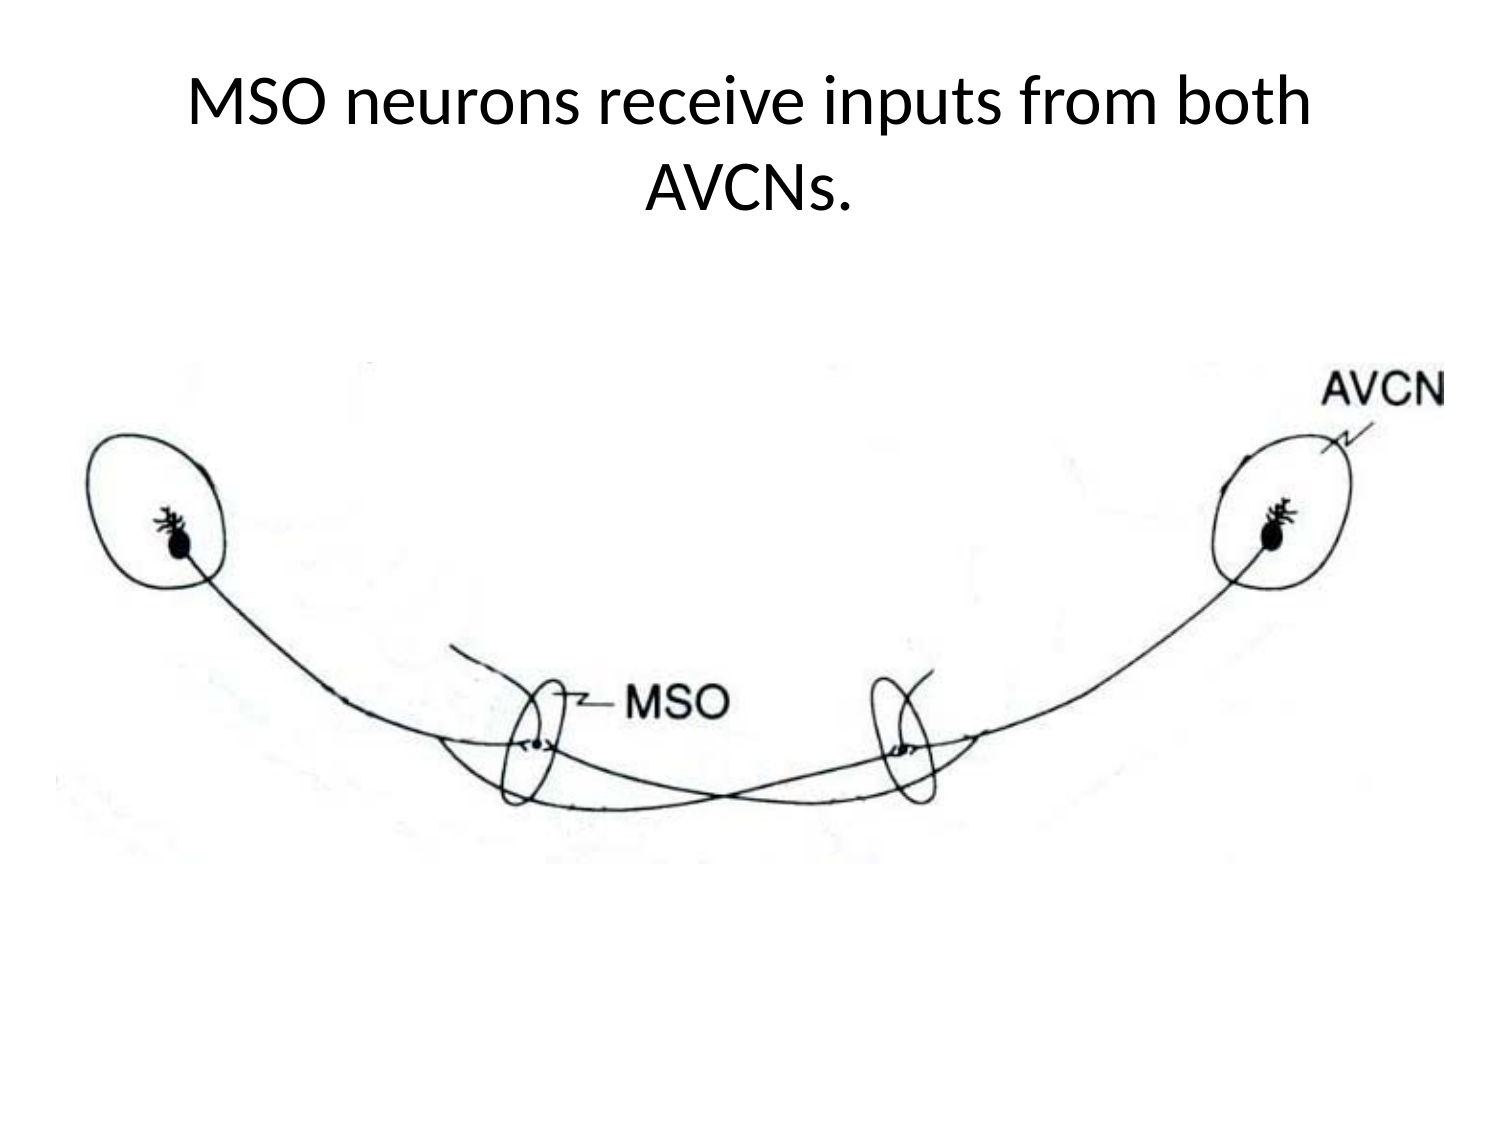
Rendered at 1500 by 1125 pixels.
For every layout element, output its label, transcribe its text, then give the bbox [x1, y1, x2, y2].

title MSO neurons receive inputs from both AVCNs. [75, 45, 1425, 233]
picture [56, 362, 1444, 864]
